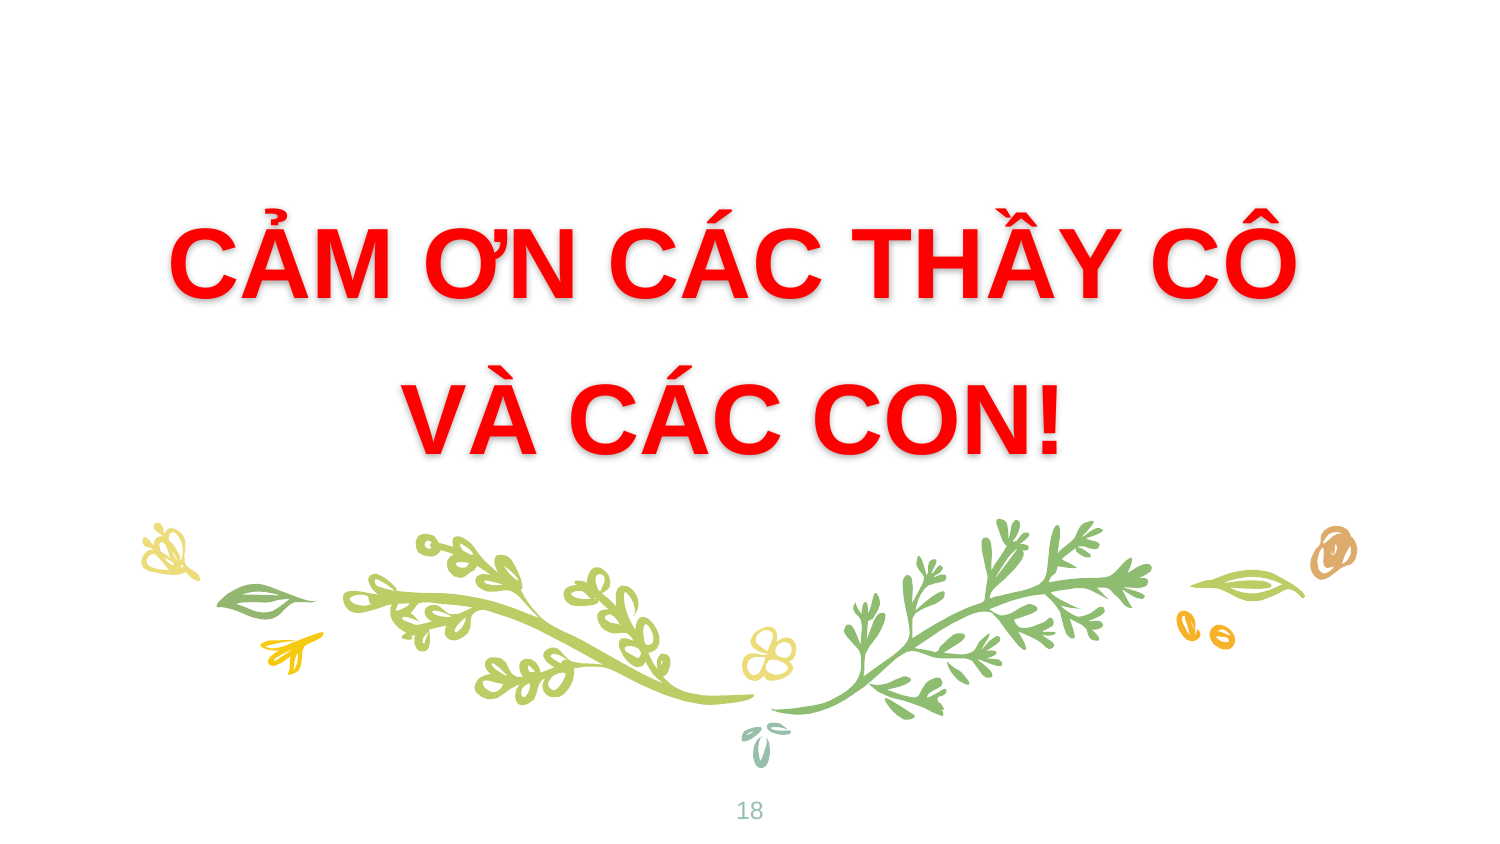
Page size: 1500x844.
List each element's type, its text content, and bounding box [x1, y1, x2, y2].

slide_number 18 [705, 779, 795, 844]
text_box CẢM ƠN CÁC THẦY CÔ VÀ CÁC CON! [132, 154, 1336, 482]
